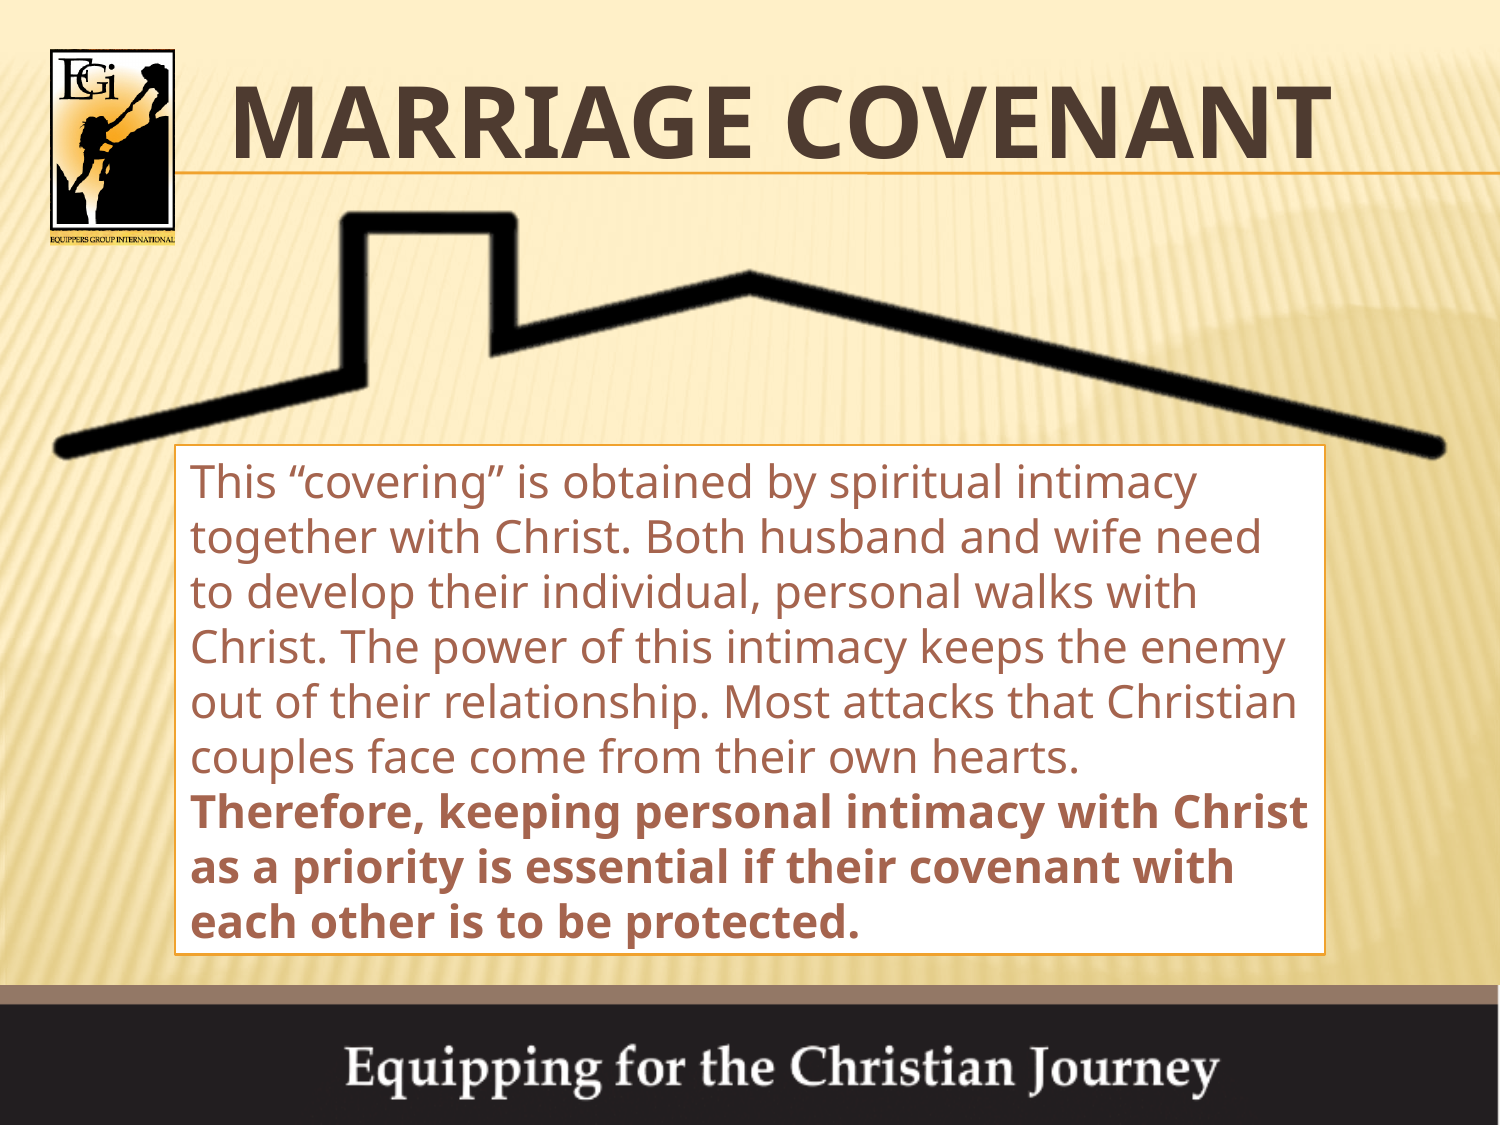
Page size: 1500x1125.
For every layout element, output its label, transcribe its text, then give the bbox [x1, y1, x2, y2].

title MARRIAGE COVENANT [212, 50, 1457, 147]
picture [0, 984, 1500, 1125]
text_box This “covering” is obtained by spiritual intimacy together with Christ. Both husband and wife need to develop their individual, personal walks with Christ. The power of this intimacy keeps the enemy out of their relationship. Most attacks that Christian couples face come from their own hearts. Therefore, keeping personal intimacy with Christ as a priority is essential if their covenant with each other is to be protected. [174, 608, 1326, 956]
picture [0, 49, 1500, 597]
